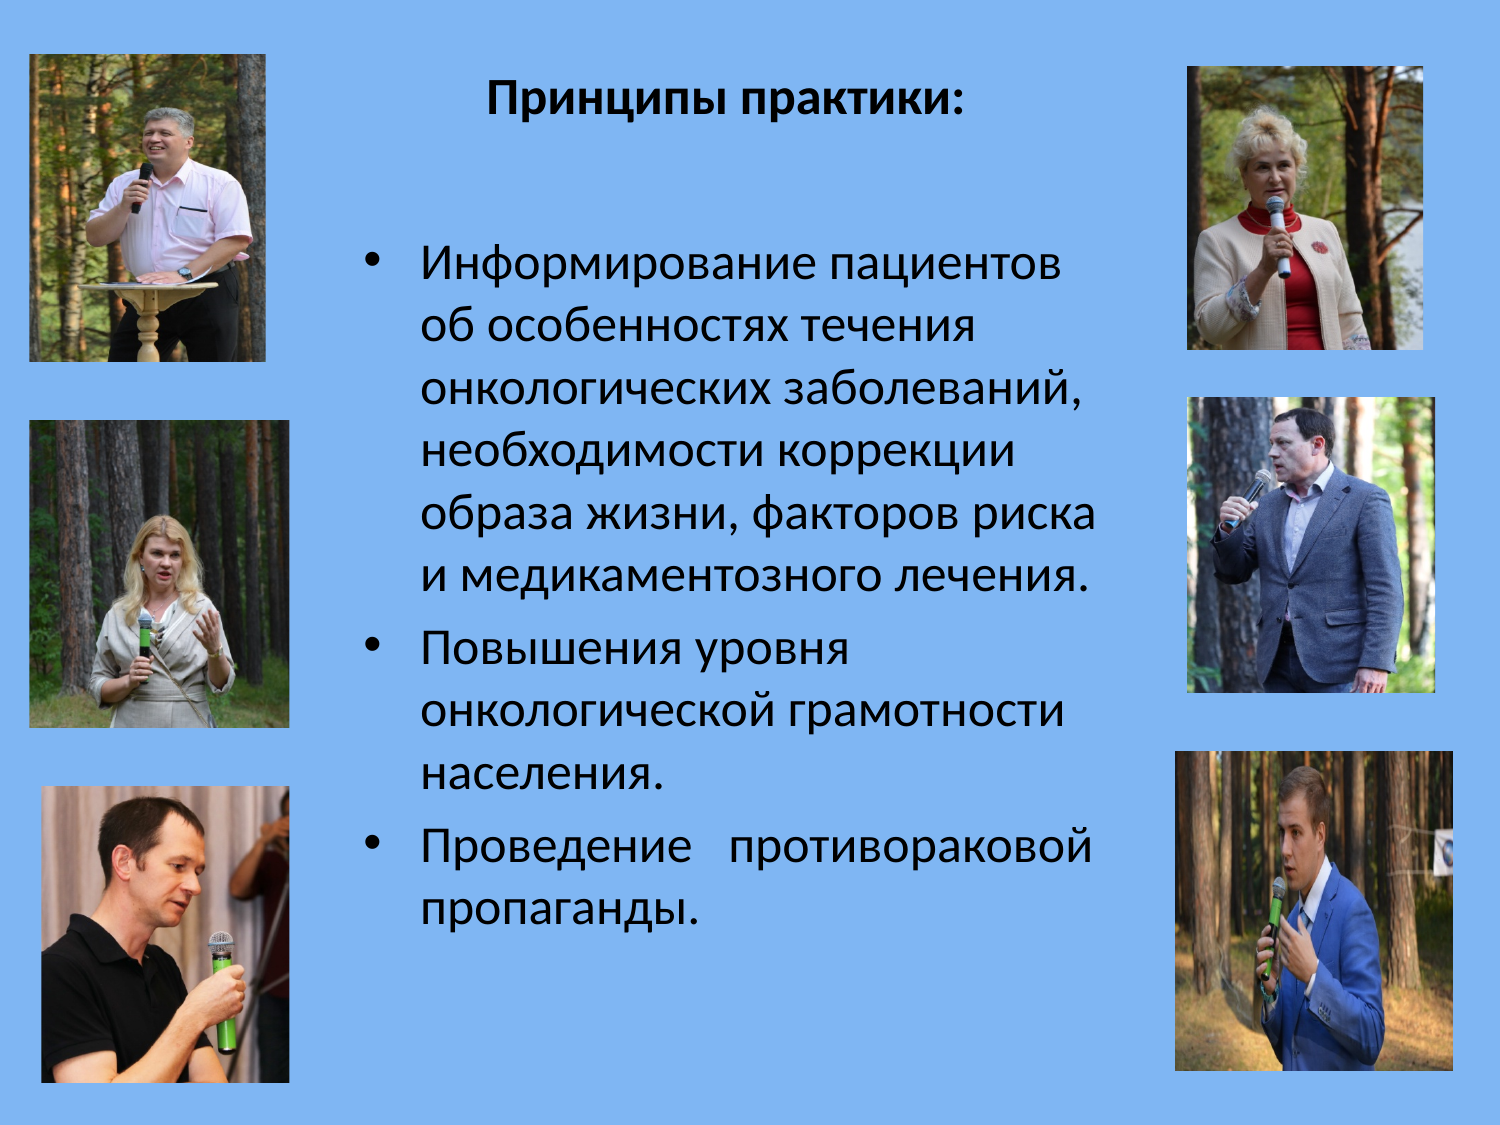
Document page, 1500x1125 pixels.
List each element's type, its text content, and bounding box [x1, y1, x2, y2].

picture [1186, 66, 1424, 351]
picture [40, 786, 290, 1083]
picture [1174, 751, 1454, 1071]
title Принципы практики: [301, 54, 1152, 197]
picture [1186, 396, 1436, 693]
list Информирование пациентов об особенностях течения онкологических заболеваний, необходимости коррекции образа жизни, факторов риска и медикаментозного лечения. Повышения уровня онкологической грамотности населения. Проведение противораковой пропаганды. [348, 219, 1117, 953]
picture [29, 54, 266, 362]
picture [29, 420, 290, 729]
